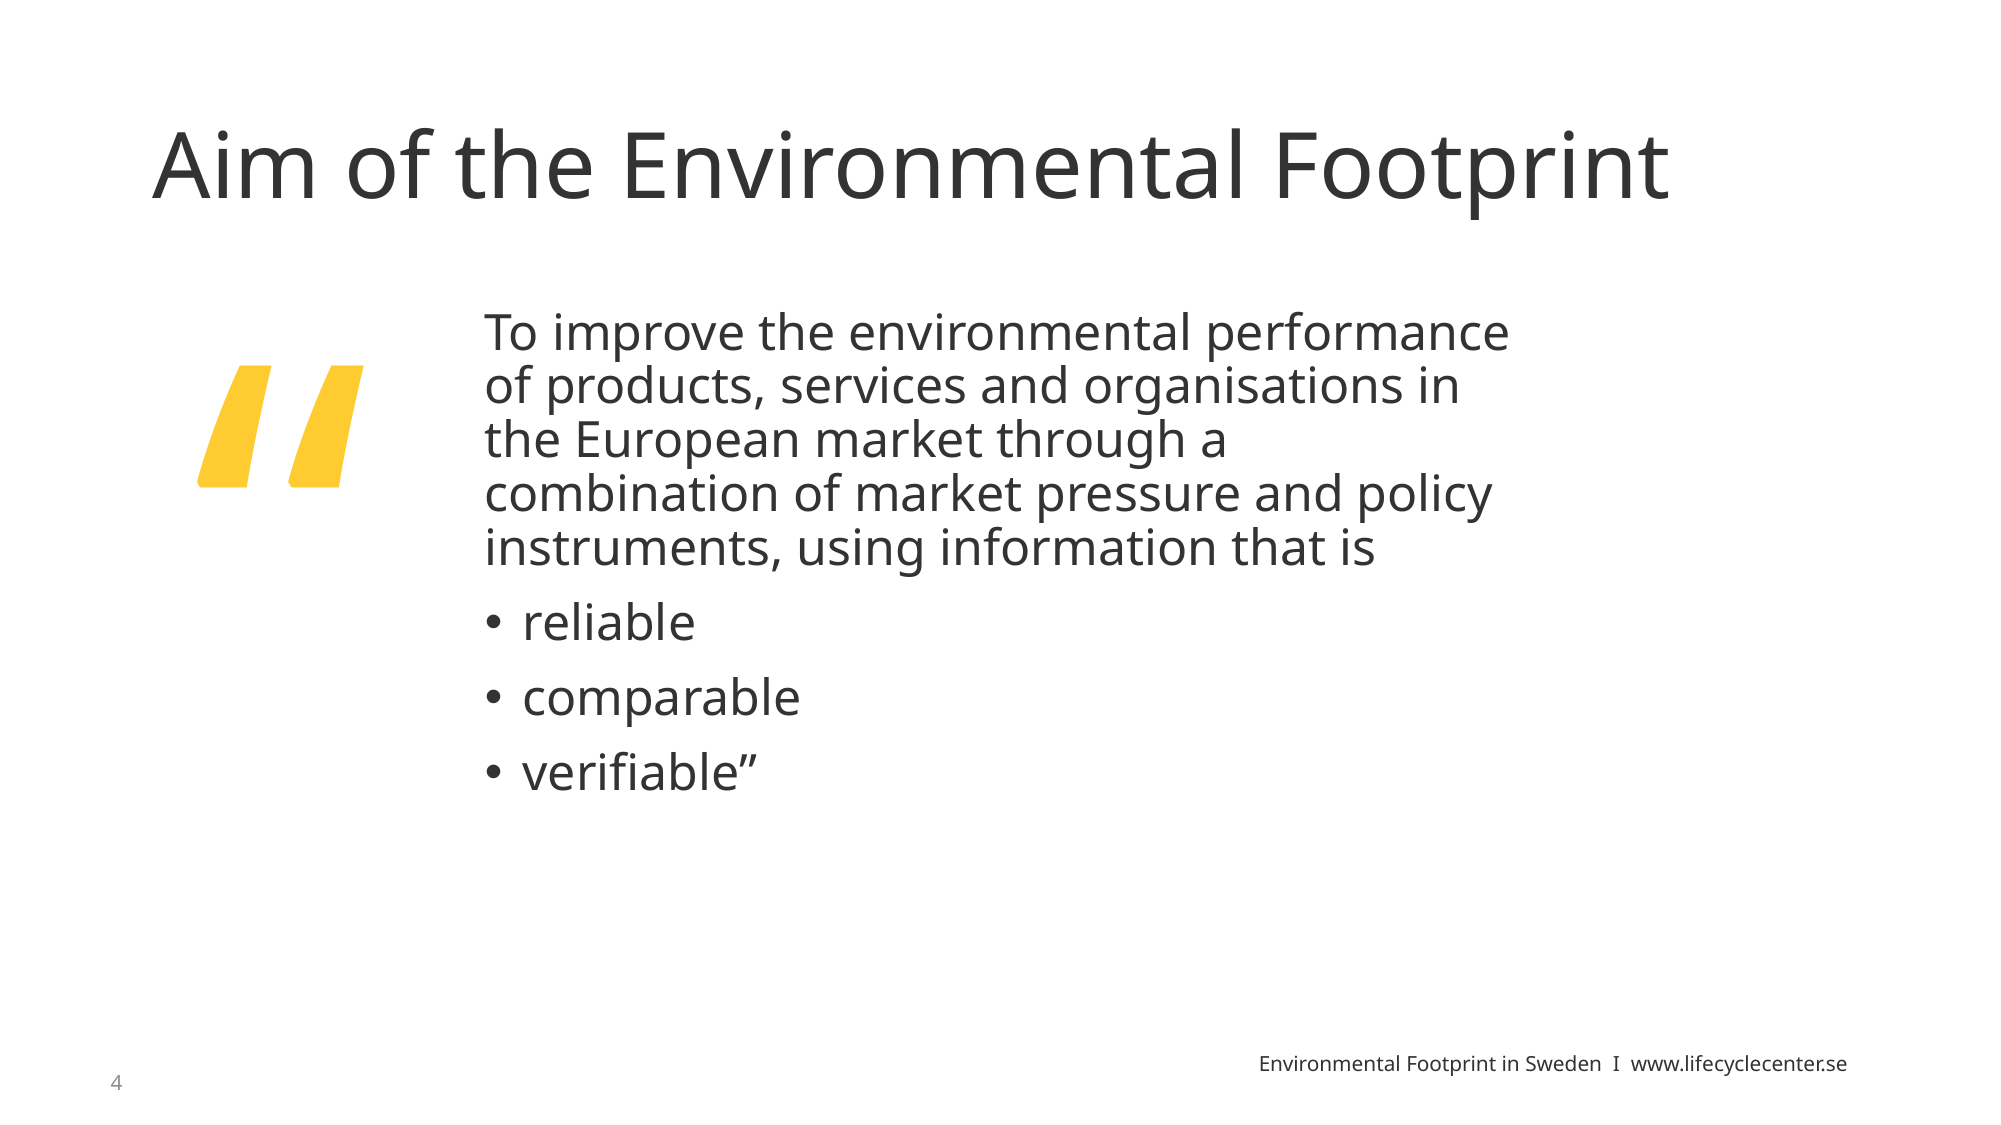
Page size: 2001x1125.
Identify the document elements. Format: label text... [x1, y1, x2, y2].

text_box To improve the environmental performance of products, services and organisations in the European market through a combination of market pressure and policy instruments, using information that is reliable comparable verifiable” [469, 299, 1531, 1014]
slide_number 4 [20, 1042, 138, 1125]
text_box “ [176, 215, 470, 828]
footer Environmental Footprint in Sweden I www.lifecyclecenter.se [1187, 1042, 1863, 1103]
text_box Aim of the Environmental Footprint [137, 59, 1863, 278]
